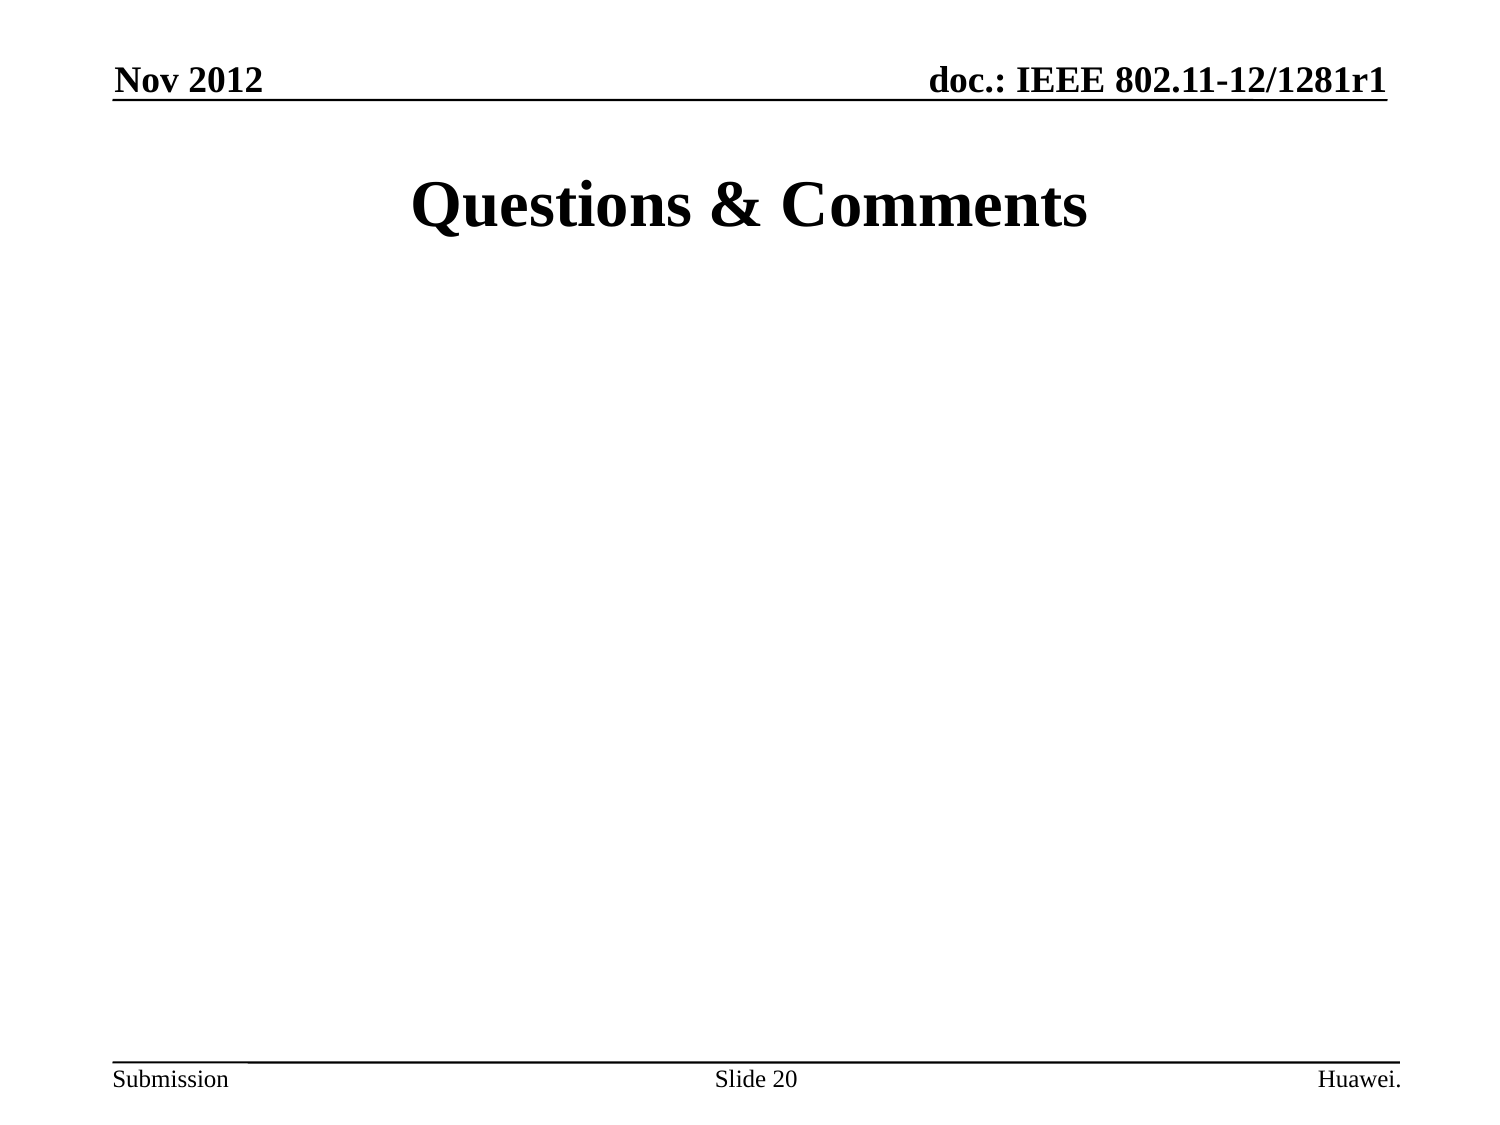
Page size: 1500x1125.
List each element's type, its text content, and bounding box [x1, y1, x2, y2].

footer Huawei. [1316, 1061, 1402, 1093]
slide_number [114, 54, 265, 101]
slide_number Slide 20 [712, 1061, 800, 1093]
title Questions & Comments [112, 112, 1388, 288]
